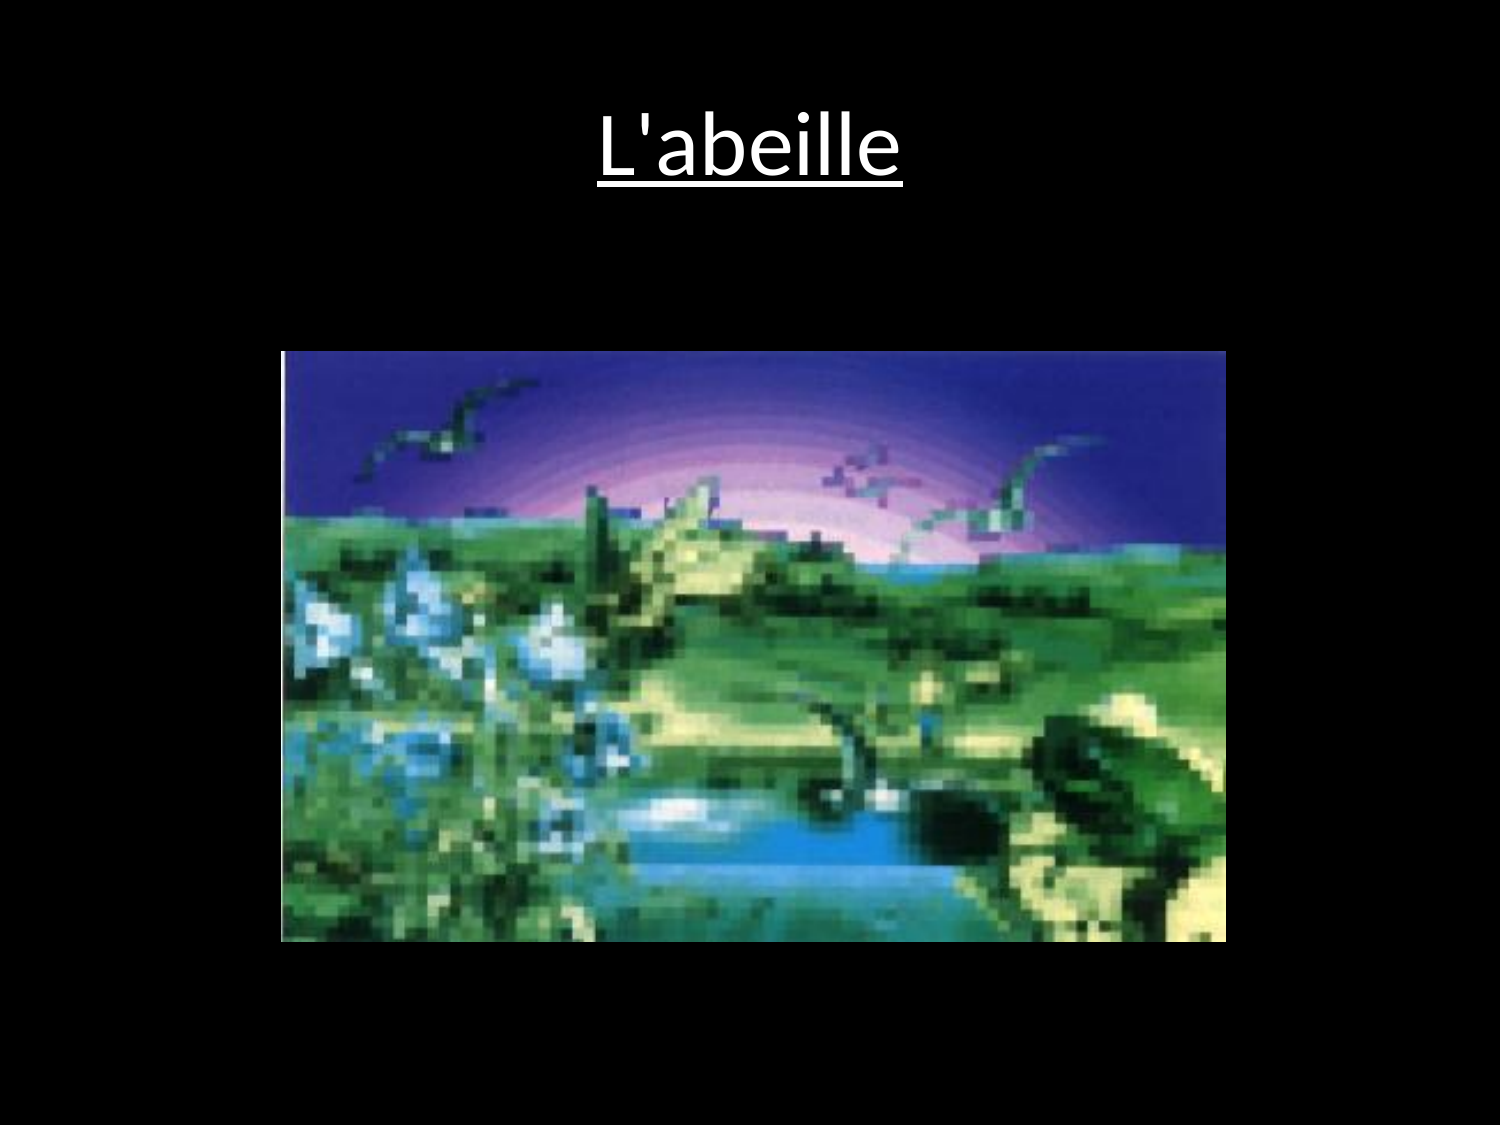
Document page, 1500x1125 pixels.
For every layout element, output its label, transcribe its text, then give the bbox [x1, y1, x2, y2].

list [280, 351, 1226, 943]
title L'abeille [75, 45, 1425, 233]
